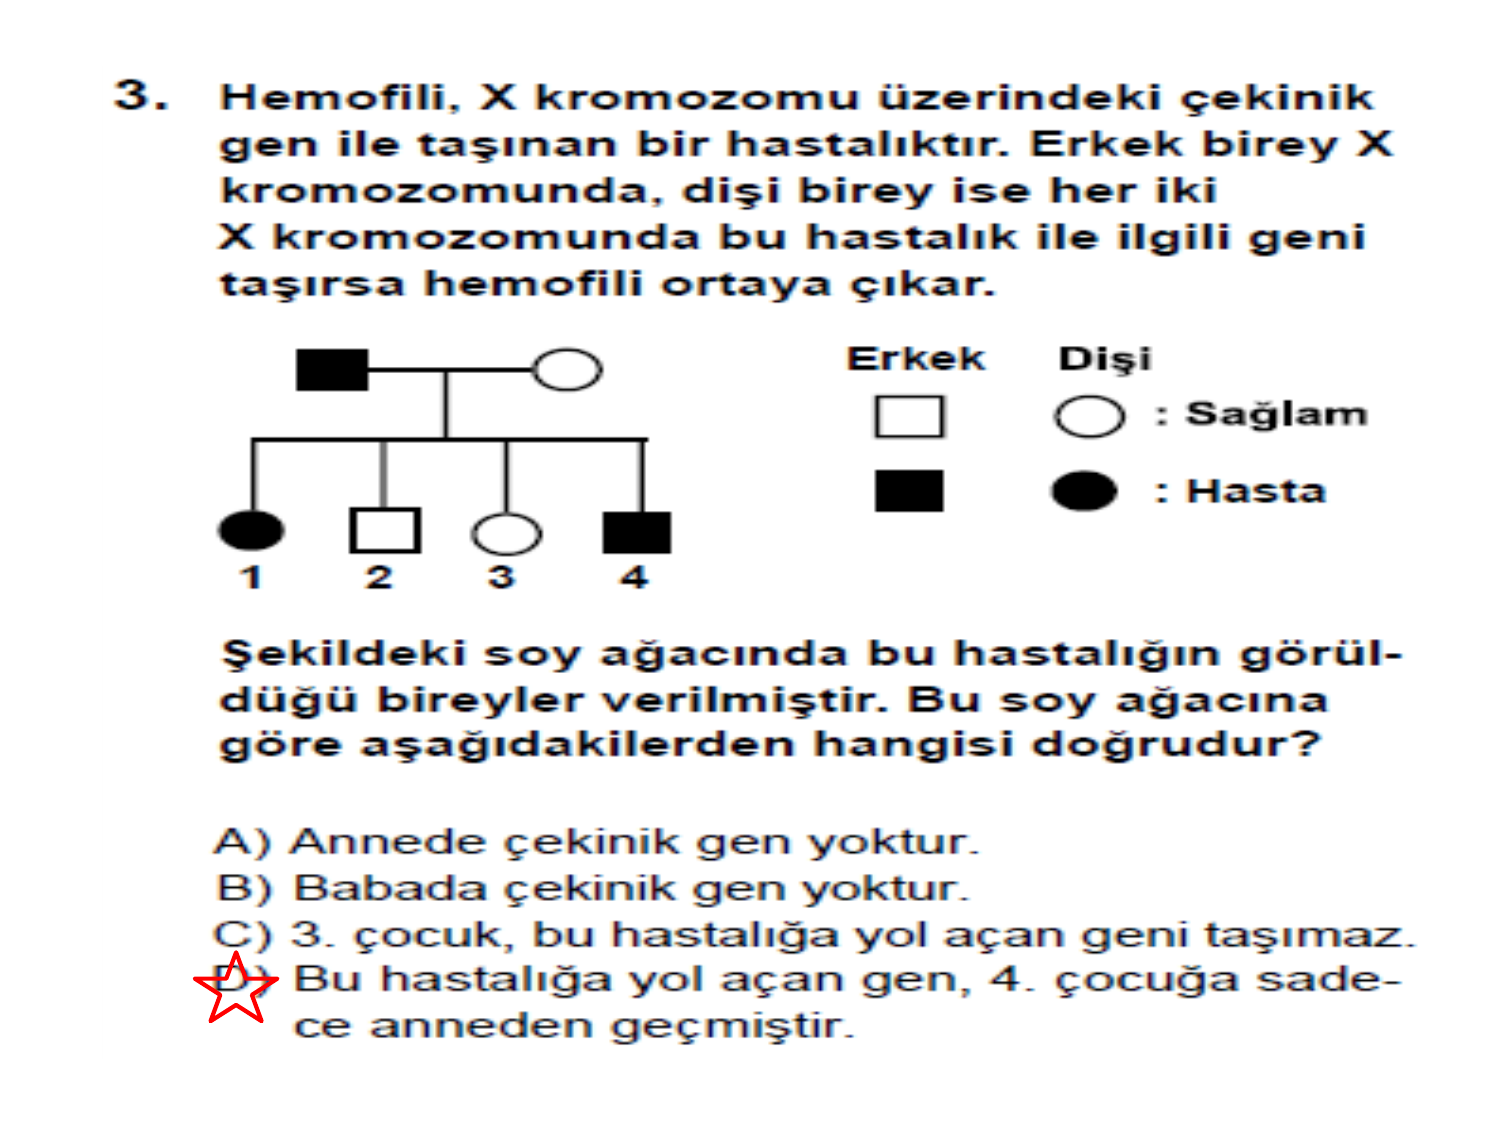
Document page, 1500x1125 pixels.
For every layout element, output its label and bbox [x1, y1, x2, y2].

picture [101, 66, 1434, 1059]
